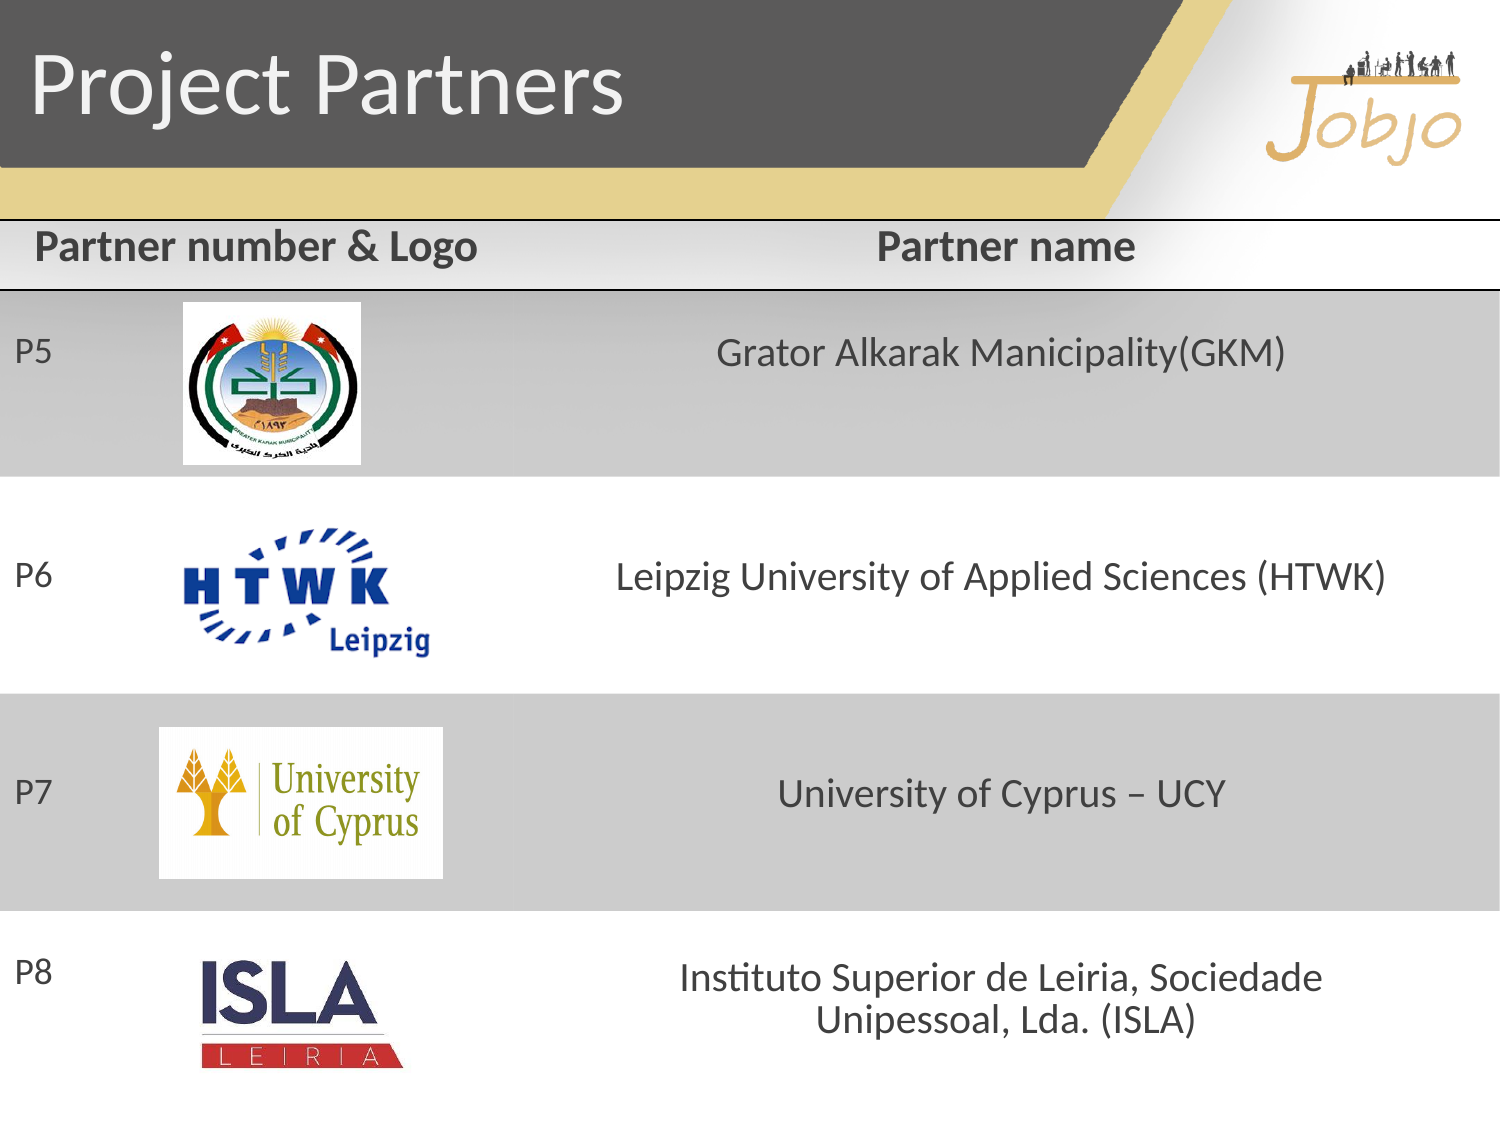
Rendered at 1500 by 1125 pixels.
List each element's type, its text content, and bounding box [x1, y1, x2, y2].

table_cell Grator Alkarak Manicipality(GKM) [513, 291, 1500, 477]
table_cell Leipzig University of Applied Sciences (HTWK) [513, 477, 1500, 694]
table_header Partner name [513, 221, 1500, 289]
picture [159, 727, 444, 880]
table_cell Instituto Superior de Leiria, Sociedade Unipessoal, Lda. (ISLA) [513, 911, 1500, 1125]
table_cell P5 [0, 291, 513, 477]
picture [0, 0, 1500, 219]
picture [182, 302, 361, 465]
table_header Partner number & Logo [0, 221, 513, 289]
picture [176, 949, 426, 1082]
table_cell P8 [0, 911, 513, 1125]
table_cell P7 [0, 694, 513, 911]
table_cell University of Cyprus – UCY [513, 694, 1500, 911]
table_cell P6 [0, 477, 513, 694]
picture [182, 526, 432, 659]
title Project Partners [14, 0, 1365, 172]
